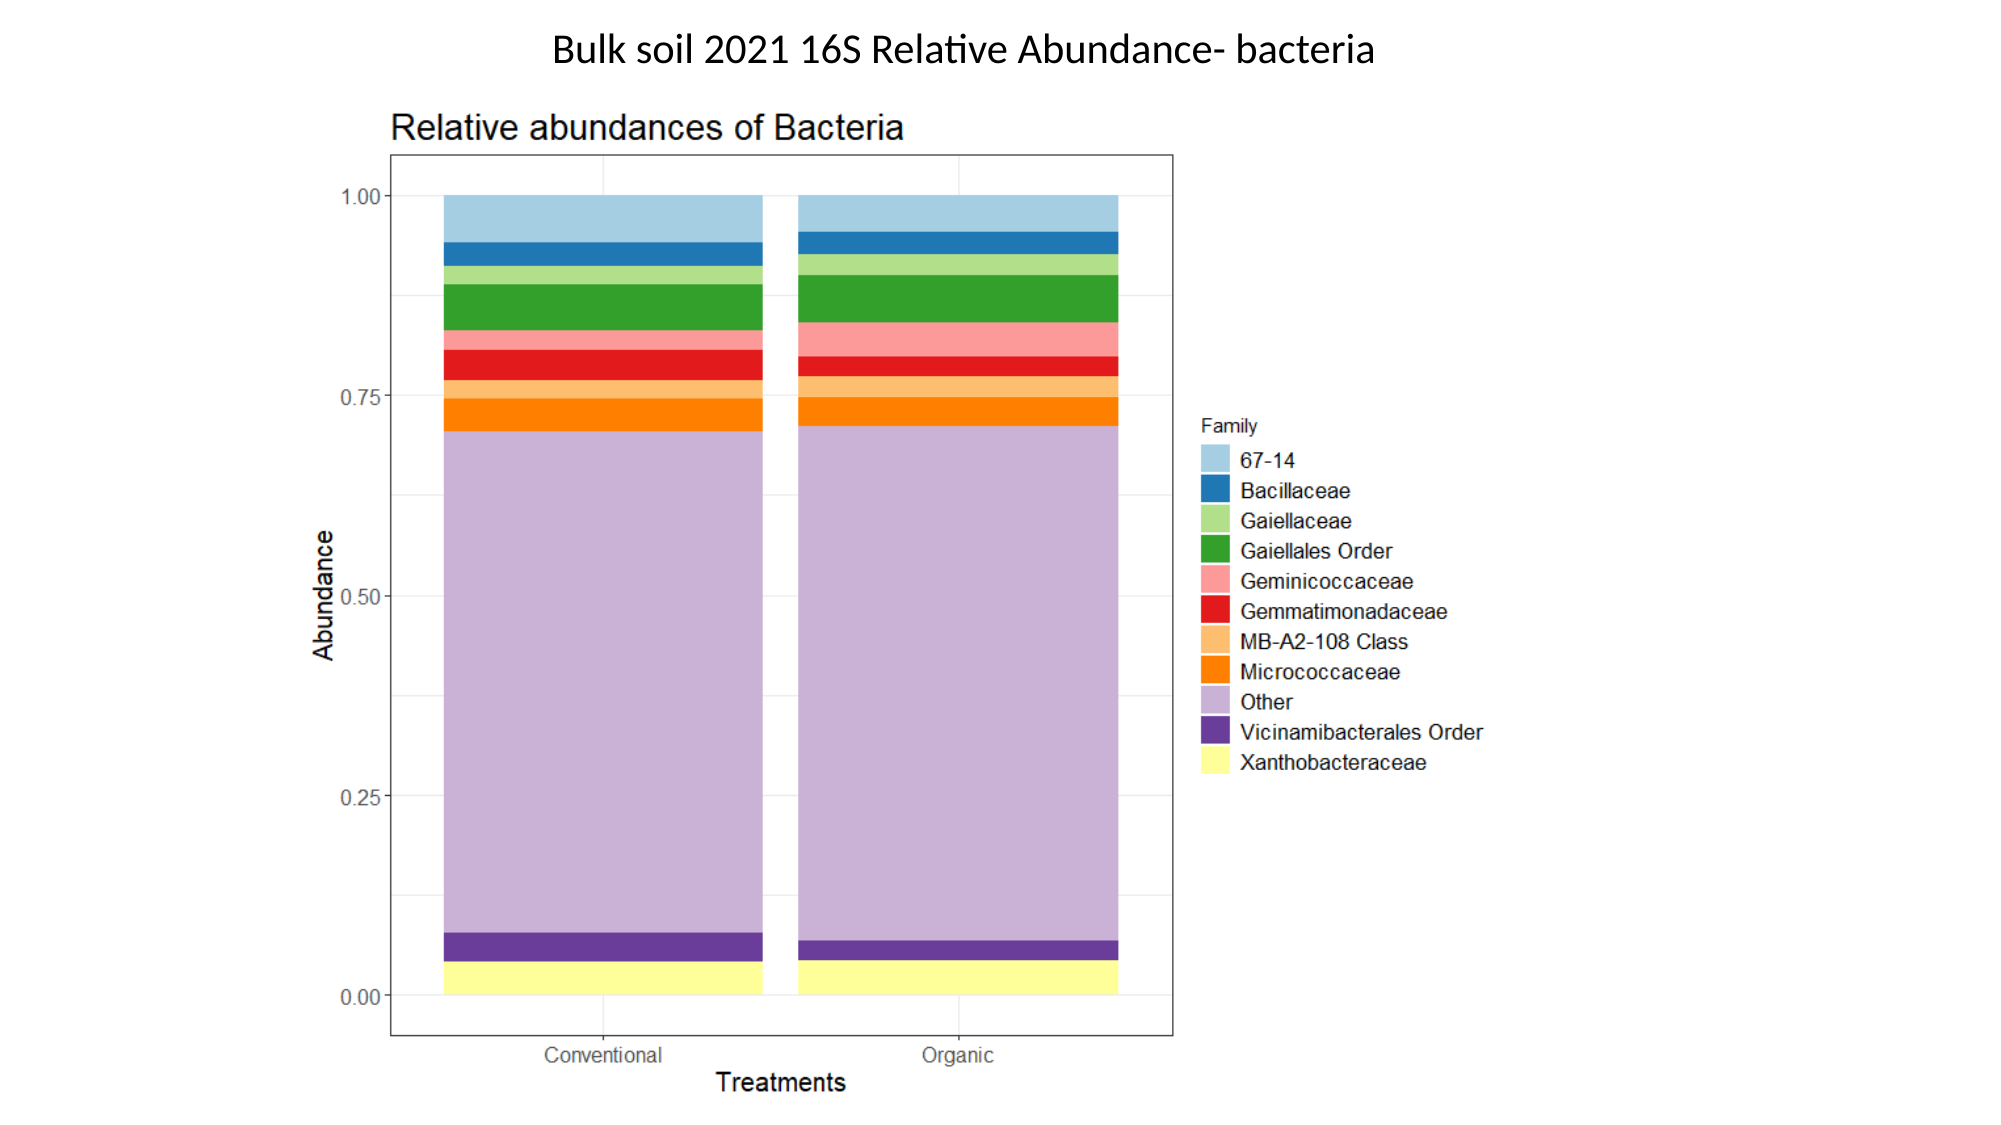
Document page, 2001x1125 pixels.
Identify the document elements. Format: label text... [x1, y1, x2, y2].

list Bulk soil 2021 16S Relative Abundance- bacteria [537, 19, 1463, 102]
picture [301, 102, 1503, 1106]
